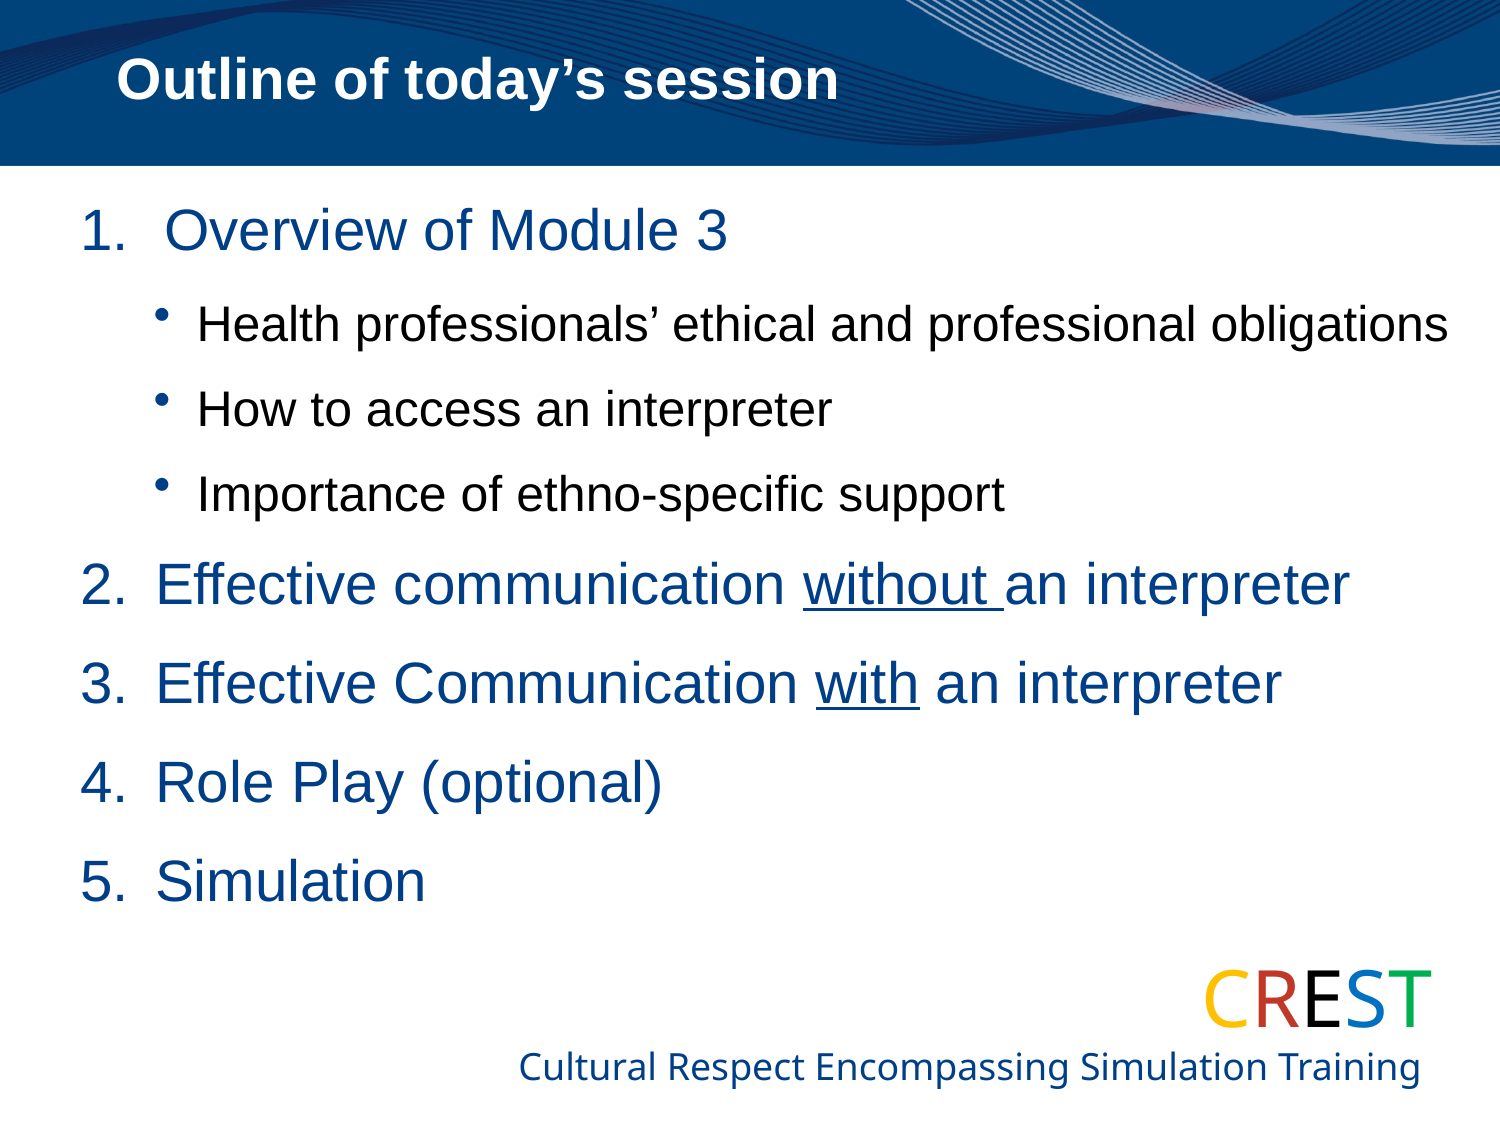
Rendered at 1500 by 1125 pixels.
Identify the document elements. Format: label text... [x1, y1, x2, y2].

picture [0, 0, 1500, 166]
title Outline of today’s session [101, 26, 1453, 126]
list Overview of Module 3 Health professionals’ ethical and professional obligations How to access an interpreter Importance of ethno-specific support Effective communication without an interpreter Effective Communication with an interpreter Role Play (optional) Simulation [64, 184, 1500, 926]
